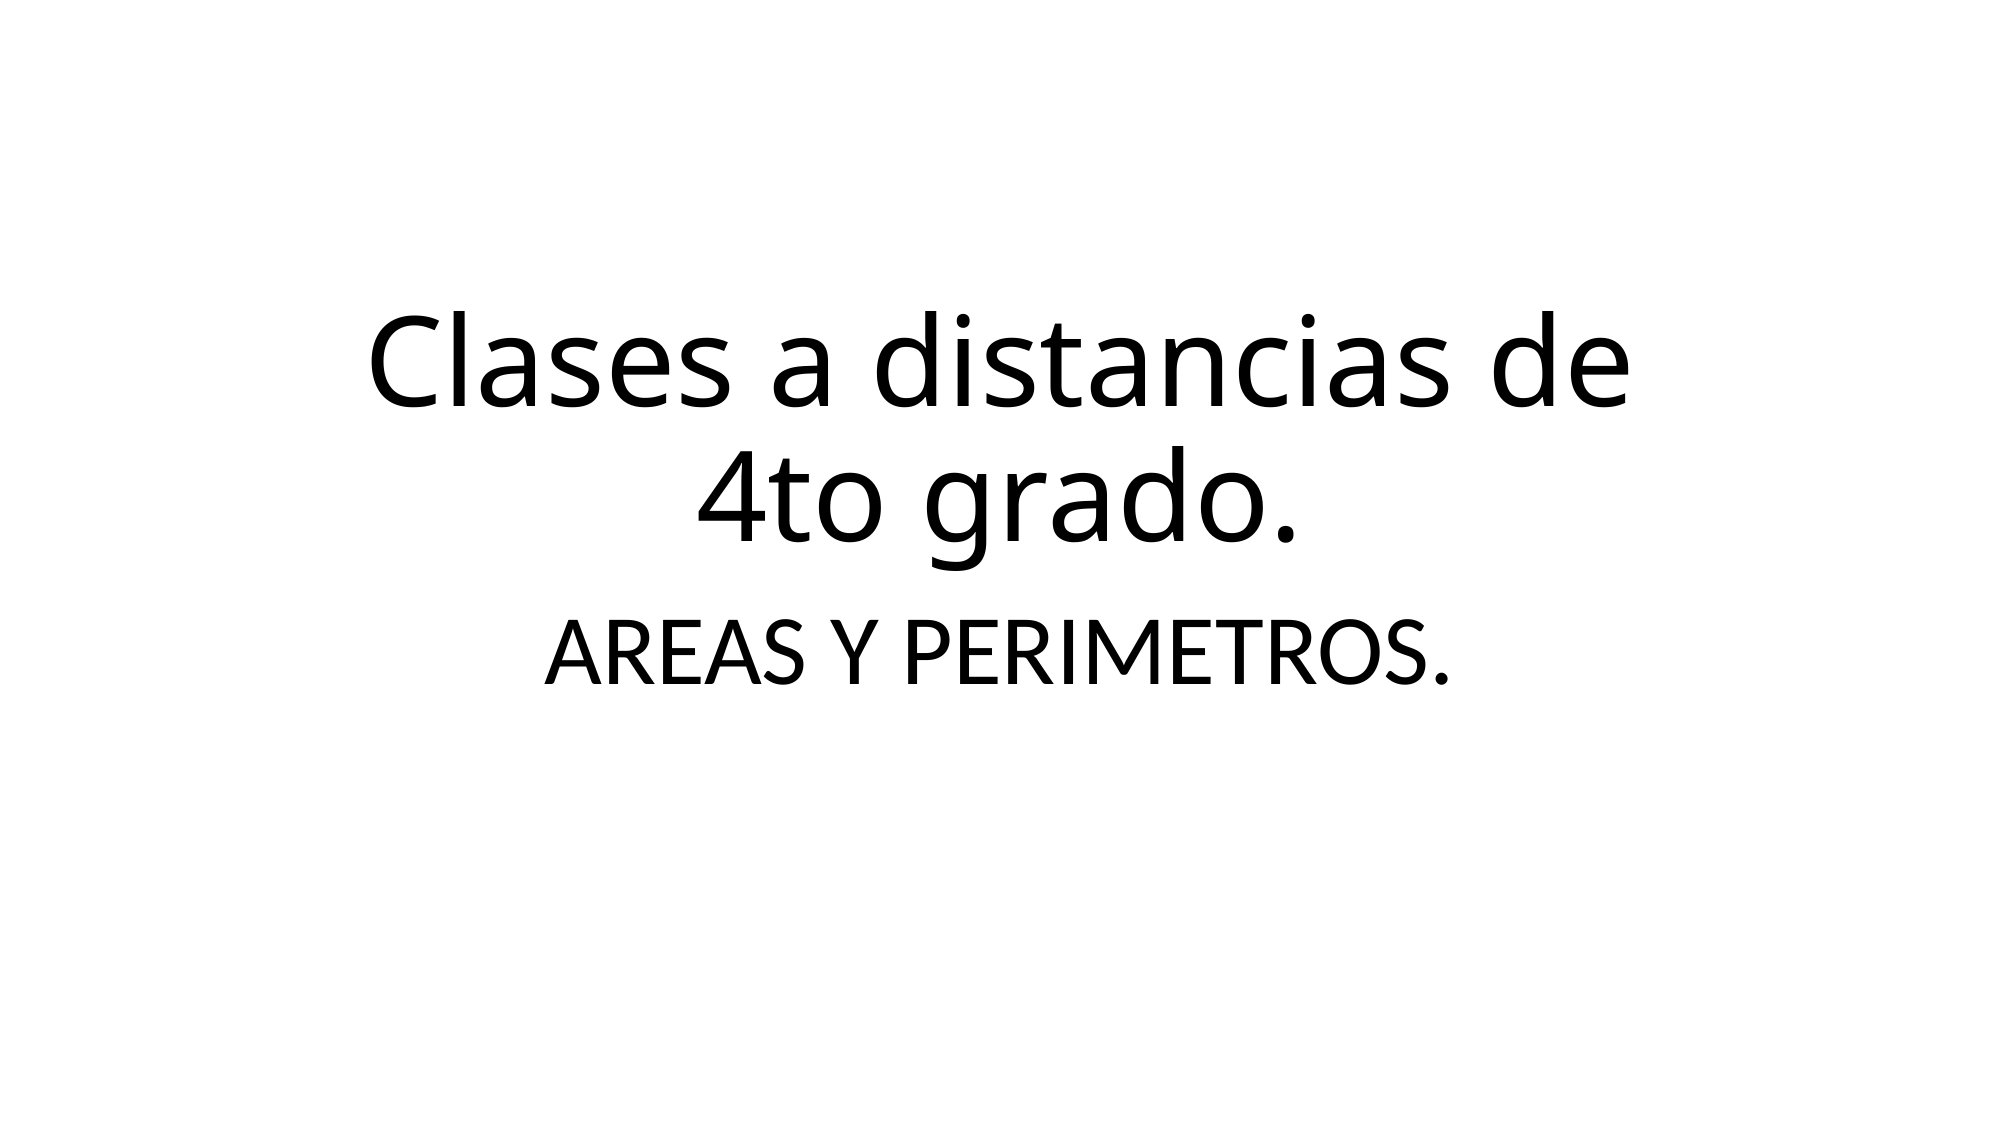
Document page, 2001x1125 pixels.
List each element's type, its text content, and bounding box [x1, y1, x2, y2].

title Clases a distancias de 4to grado. [249, 184, 1750, 576]
subtitle AREAS Y PERIMETROS. [249, 590, 1750, 863]
